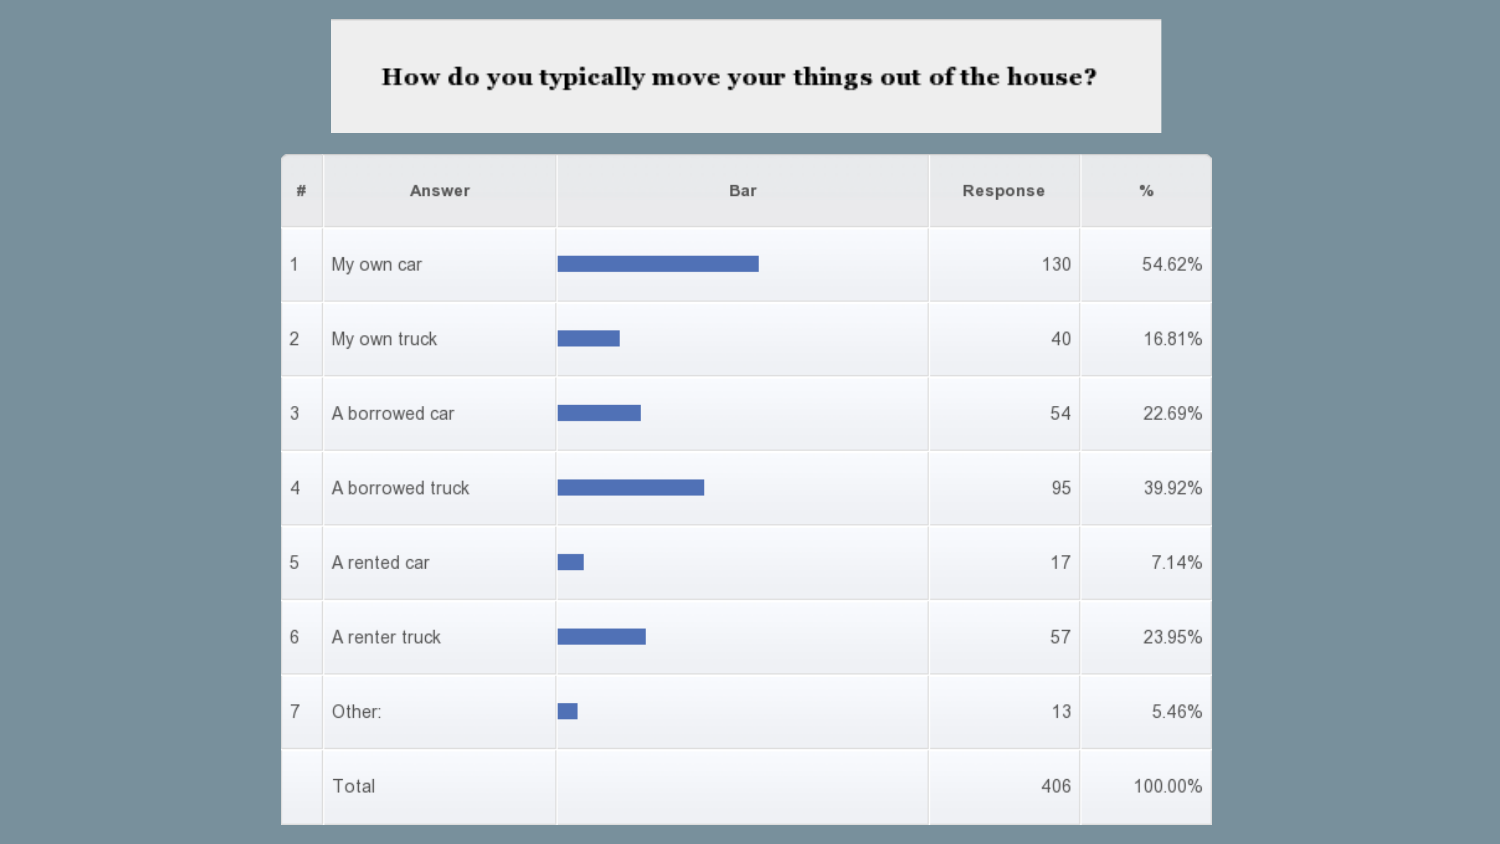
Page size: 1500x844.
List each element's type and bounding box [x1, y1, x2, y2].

picture [330, 19, 1162, 133]
picture [280, 154, 1212, 825]
